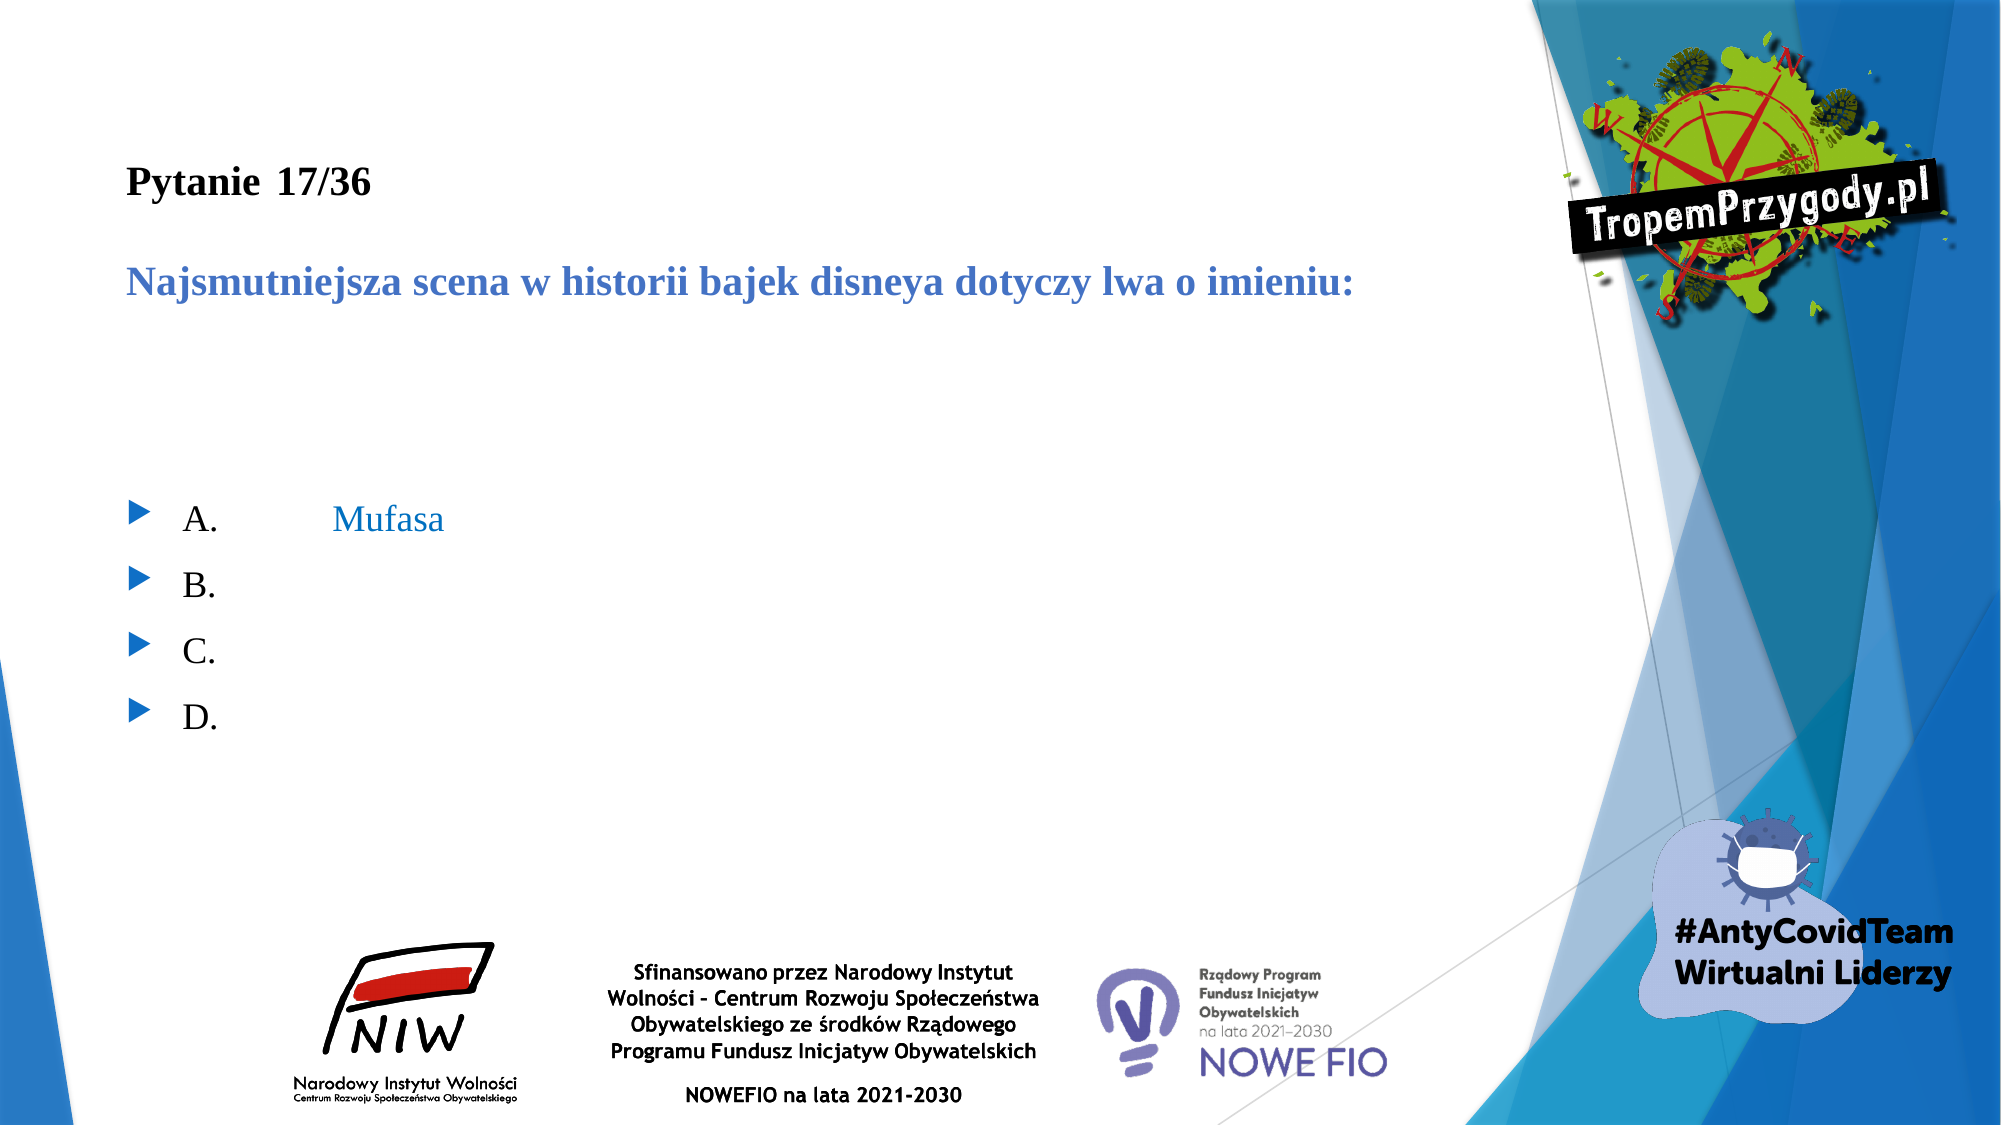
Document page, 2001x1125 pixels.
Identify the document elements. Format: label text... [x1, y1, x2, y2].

list A. Mufasa B. C. D. [111, 486, 1522, 933]
title Pytanie 17/36 Najsmutniejsza scena w historii bajek disneya dotyczy lwa o imieniu: [111, 145, 1522, 465]
picture [1599, 719, 1993, 1113]
picture [294, 933, 1410, 1125]
picture [1563, 31, 1957, 331]
